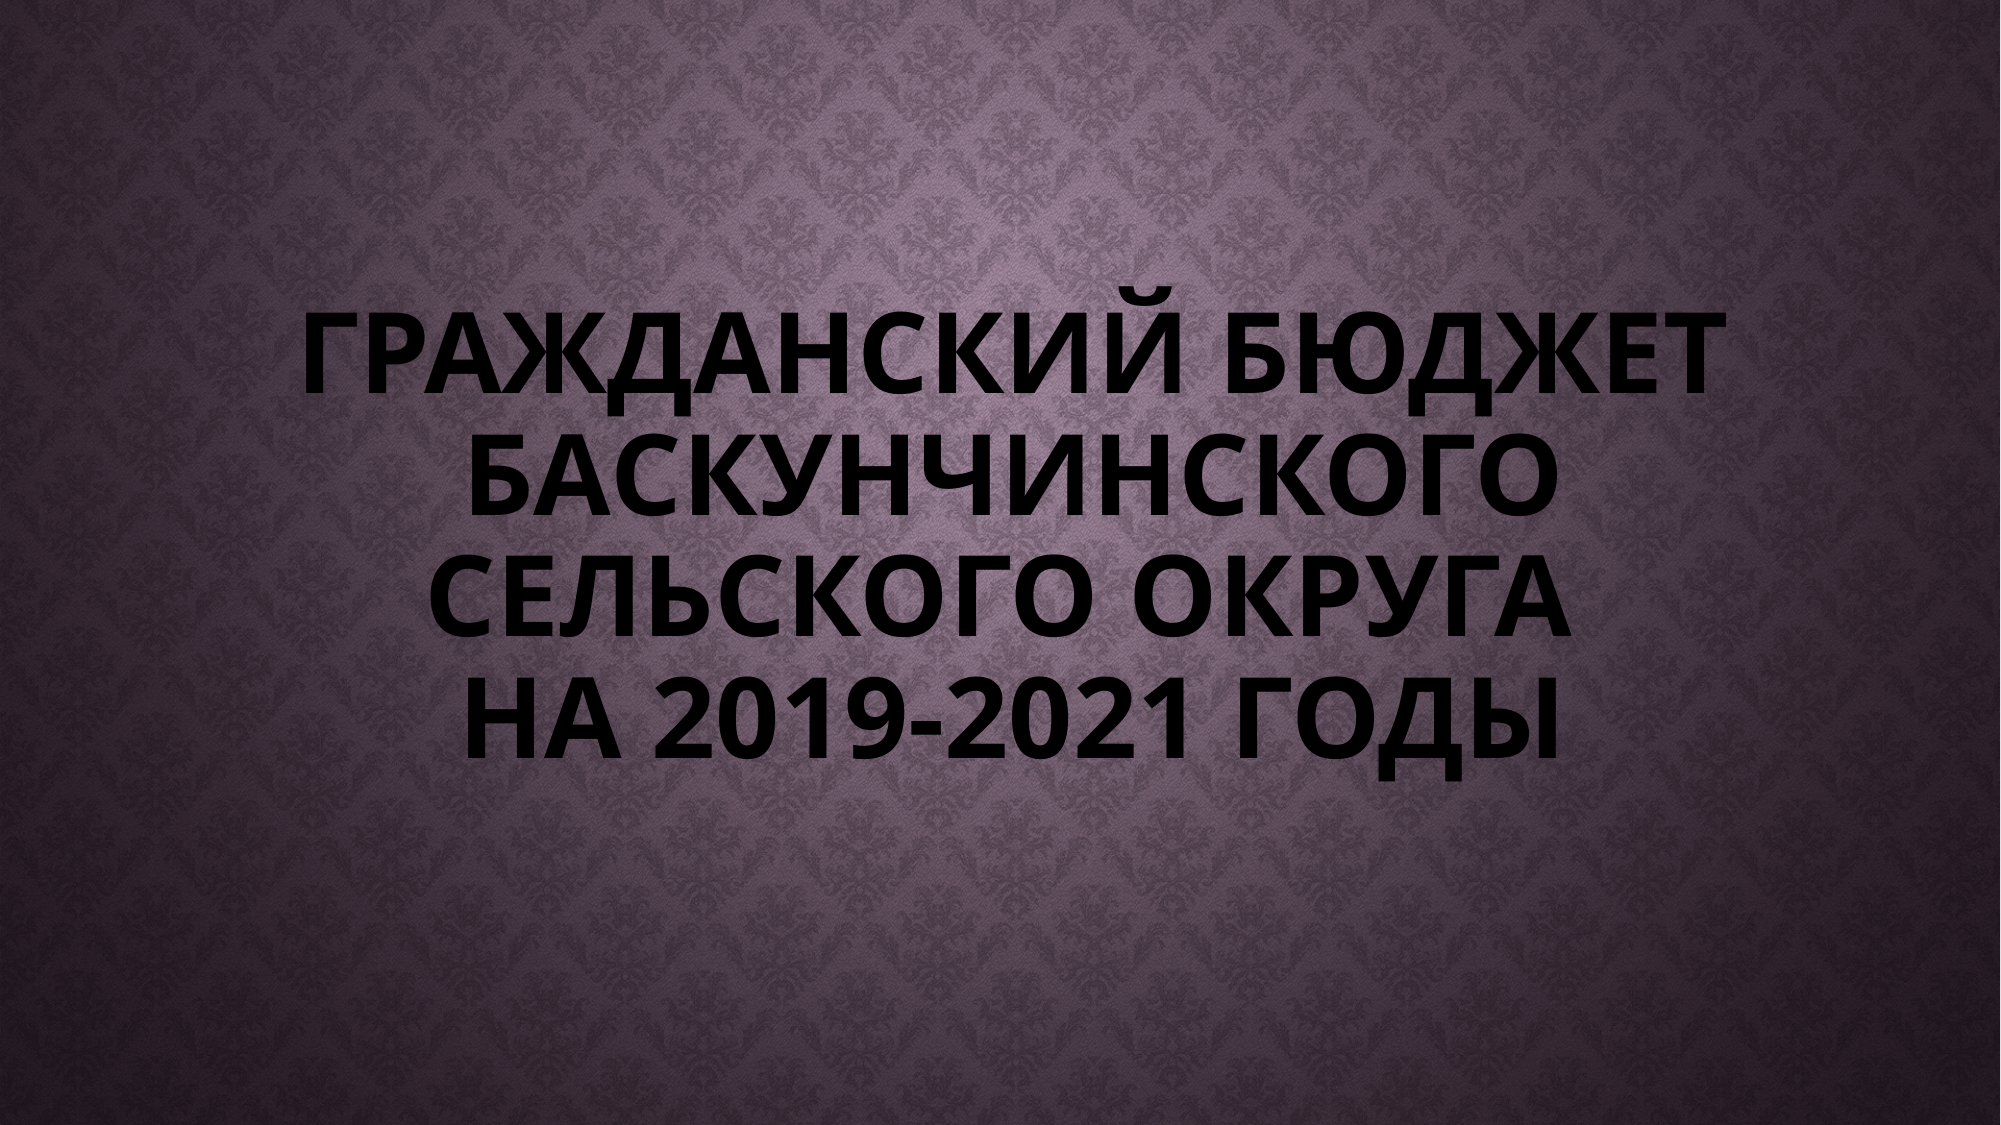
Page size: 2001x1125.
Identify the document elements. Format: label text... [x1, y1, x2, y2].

title Гражданский бюджет Баскунчинского Сельского округа на 2019-2021 годы [217, 87, 1808, 790]
